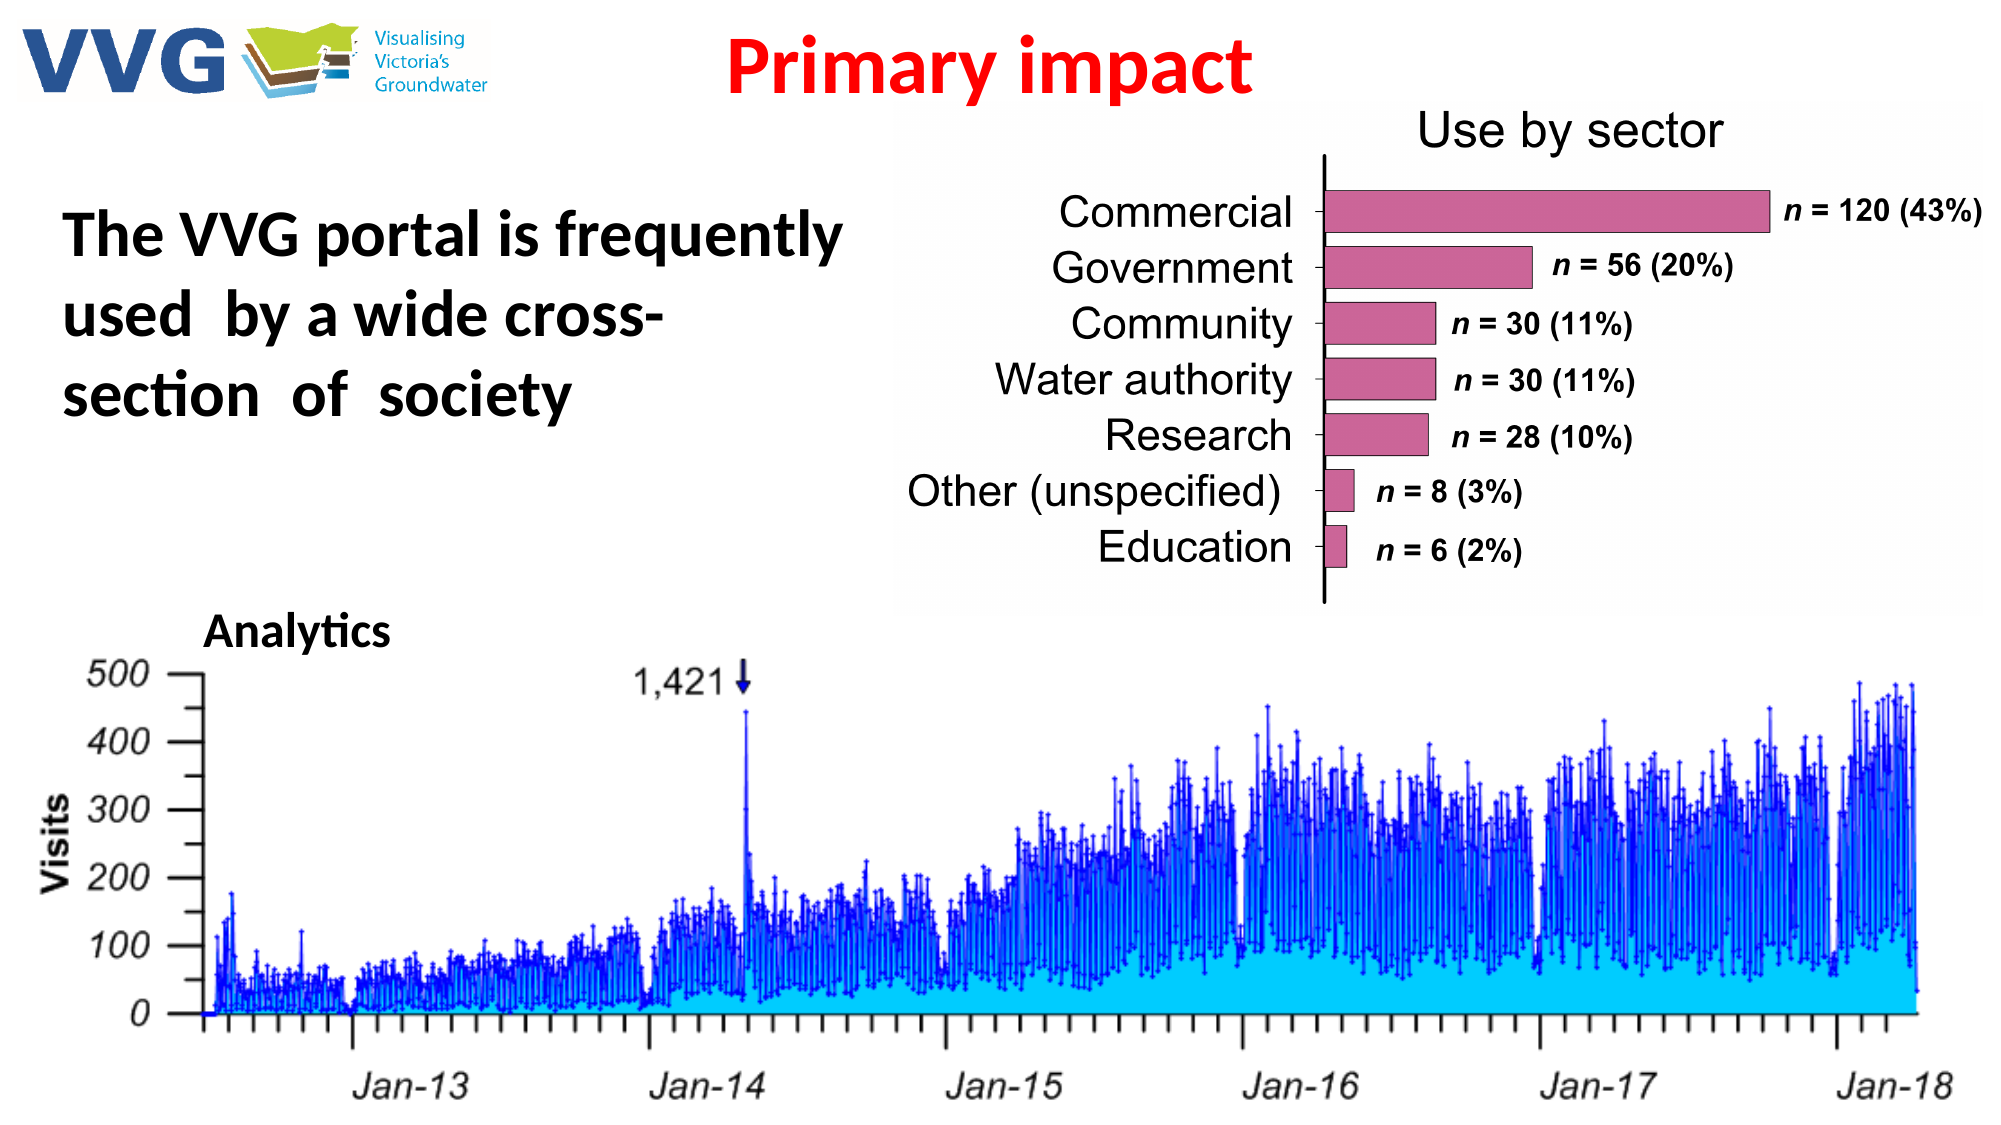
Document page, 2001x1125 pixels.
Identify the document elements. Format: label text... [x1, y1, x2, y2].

picture [17, 19, 491, 102]
picture [33, 652, 1959, 1110]
picture [893, 101, 1983, 616]
text_box Analytics [188, 590, 415, 652]
text_box The VVG portal is frequently used by a wide cross-section of society [47, 182, 872, 438]
text_box Primary impact [711, 2, 1289, 118]
